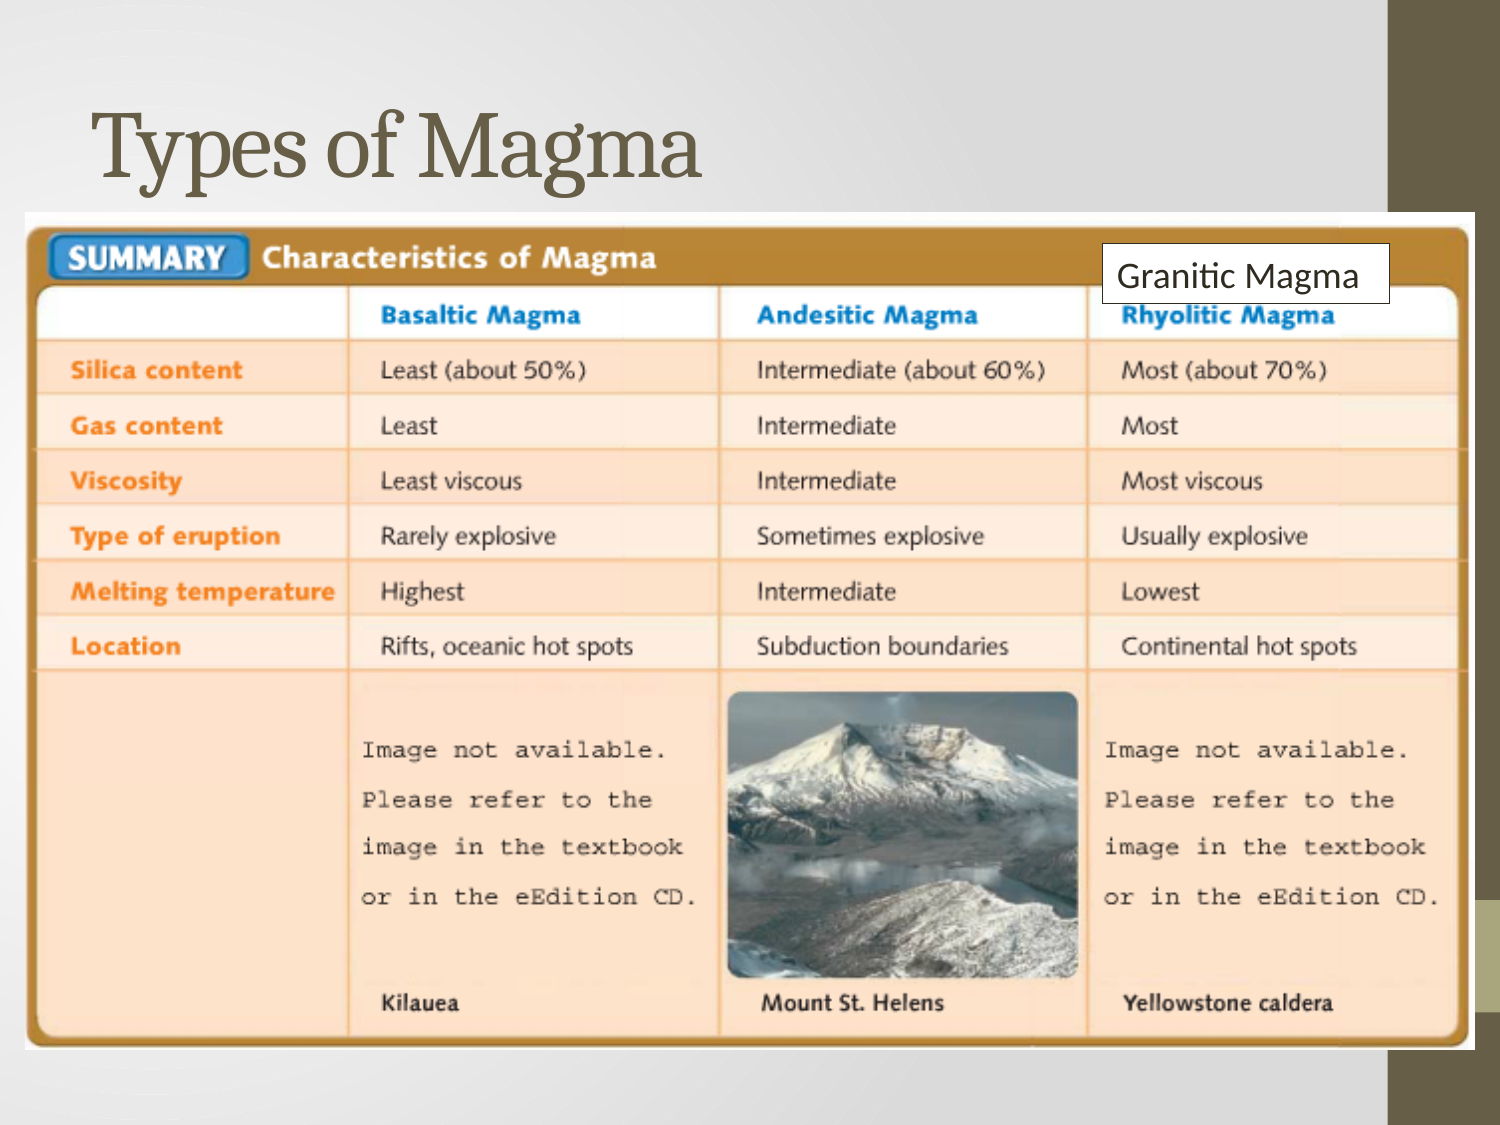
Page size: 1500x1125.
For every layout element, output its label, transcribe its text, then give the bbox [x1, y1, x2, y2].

title Types of Magma [75, 45, 1325, 204]
picture [24, 211, 1476, 1051]
